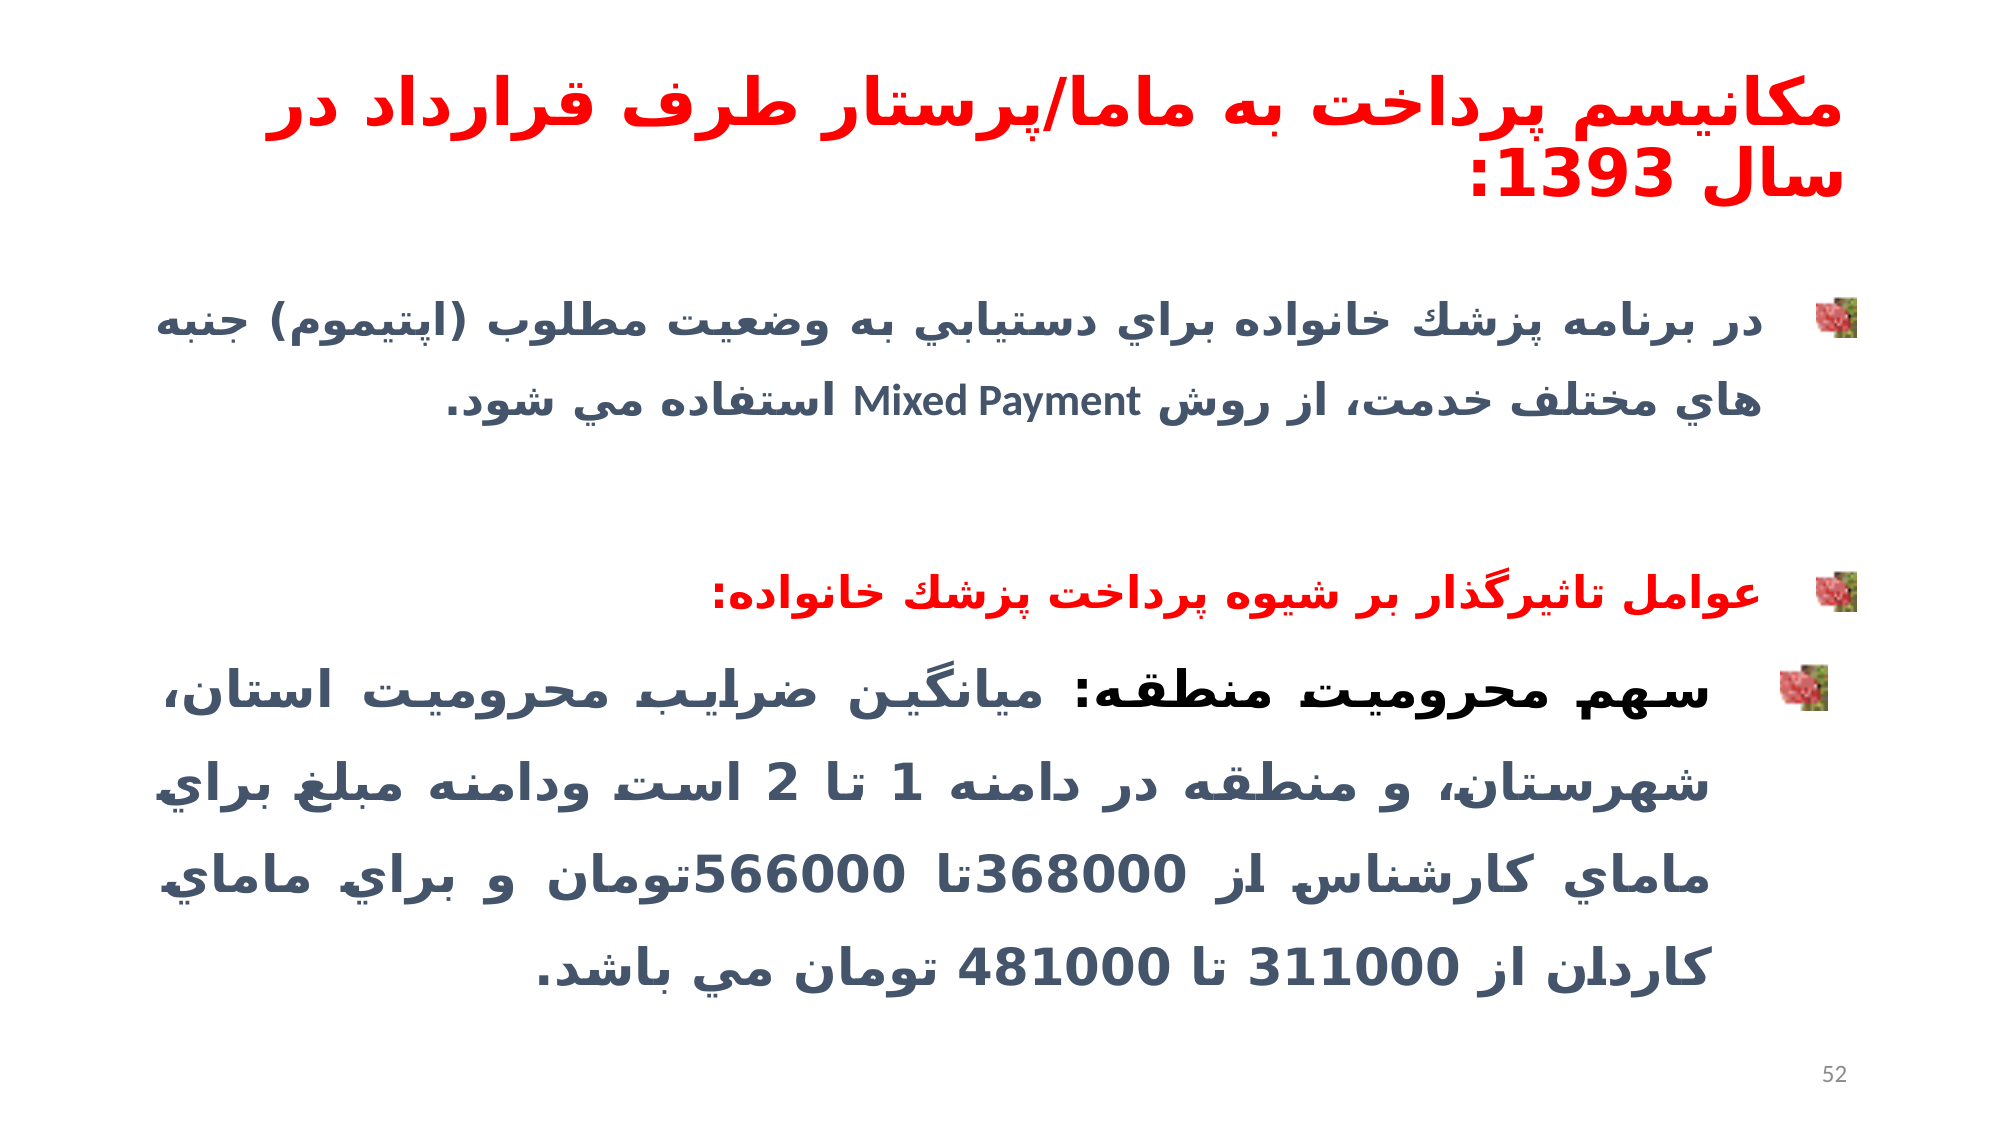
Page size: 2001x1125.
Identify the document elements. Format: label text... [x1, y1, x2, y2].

title مكانيسم پرداخت به ماما/پرستار طرف قرارداد در سال 1393: [137, 59, 1863, 219]
slide_number 52 [1412, 1042, 1863, 1103]
picture [1780, 663, 1828, 711]
picture [1816, 296, 1857, 338]
picture [1816, 570, 1857, 612]
list در برنامه پزشك خانواده براي دستيابي به وضعيت مطلوب (اپتيموم) جنبه هاي مختلف خدمت، از روش Mixed Payment استفاده مي شود. عوامل تاثيرگذار بر شيوه پرداخت پزشك خانواده: سهم محروميت منطقه: ميانگين ضرايب محروميت استان، شهرستان، و منطقه در دامنه 1 تا 2 است ودامنه مبلغ براي ماماي كارشناس از 368000تا 566000تومان و براي ماماي كاردان از 311000 تا 481000 تومان مي باشد. [137, 255, 1863, 1014]
